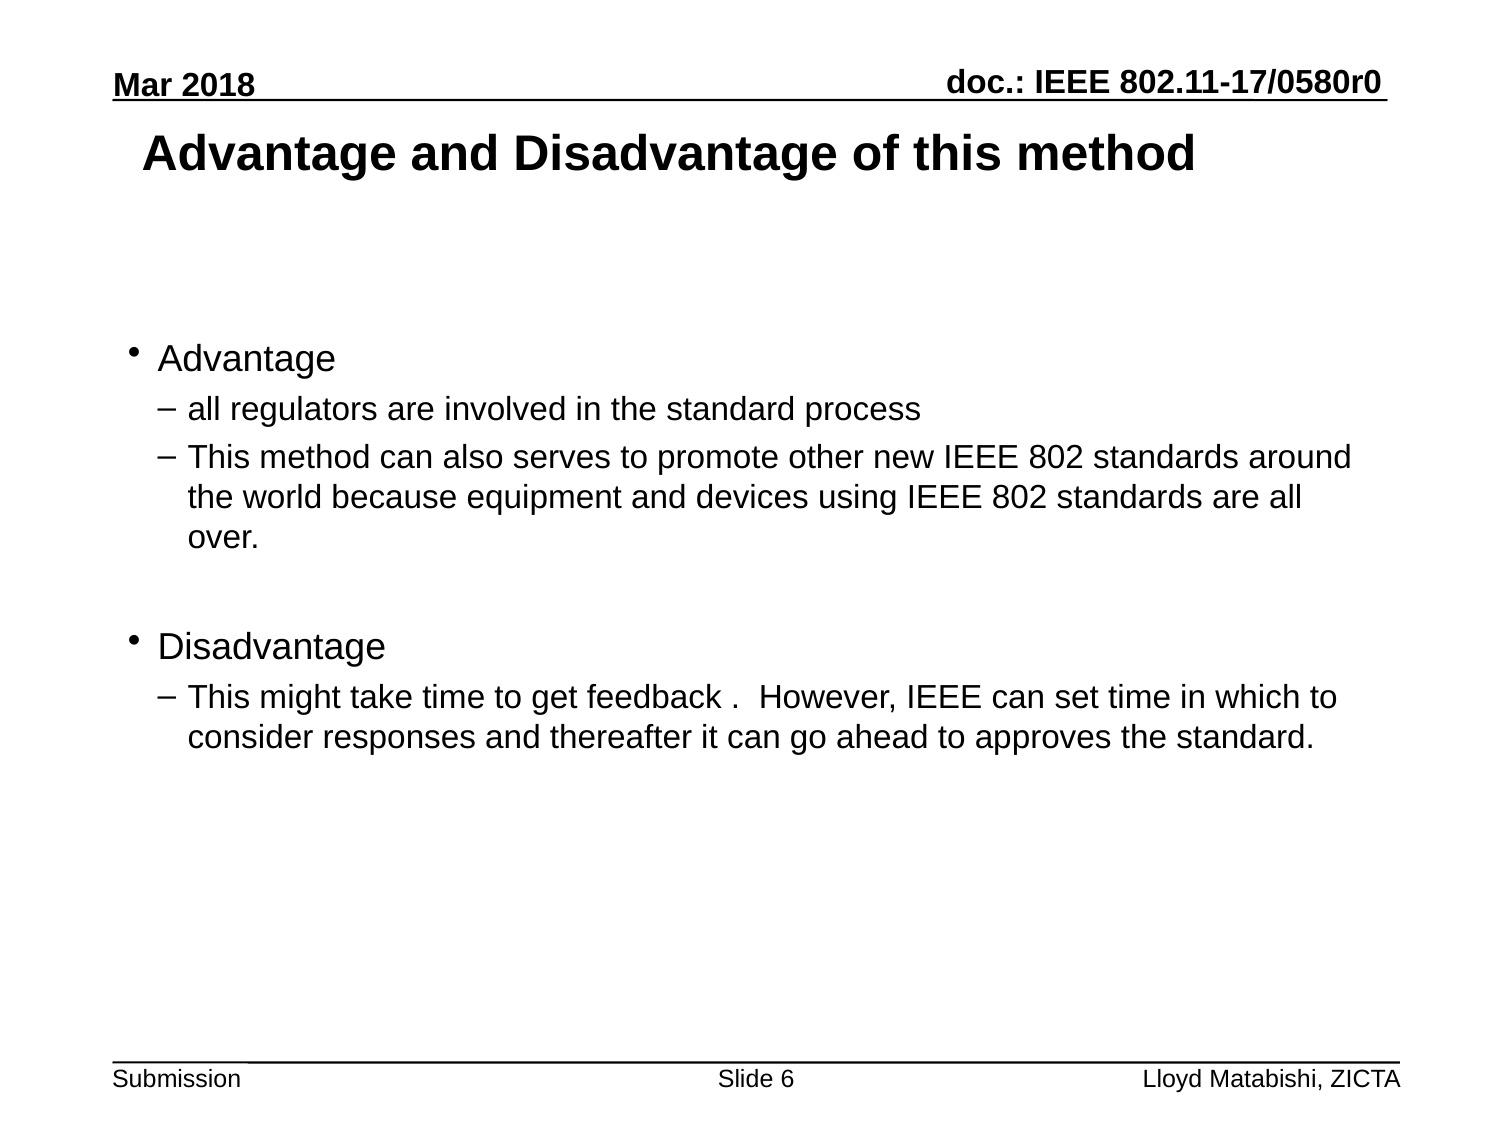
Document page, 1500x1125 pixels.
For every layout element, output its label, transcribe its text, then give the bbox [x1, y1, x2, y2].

slide_number Slide 6 [709, 1061, 803, 1093]
footer Lloyd Matabishi, ZICTA [1141, 1061, 1402, 1093]
title Advantage and Disadvantage of this method [112, 112, 1388, 250]
list Advantage all regulators are involved in the standard process This method can also serves to promote other new IEEE 802 standards around the world because equipment and devices using IEEE 802 standards are all over. Disadvantage This might take time to get feedback . However, IEEE can set time in which to consider responses and thereafter it can go ahead to approves the standard. [112, 262, 1388, 875]
